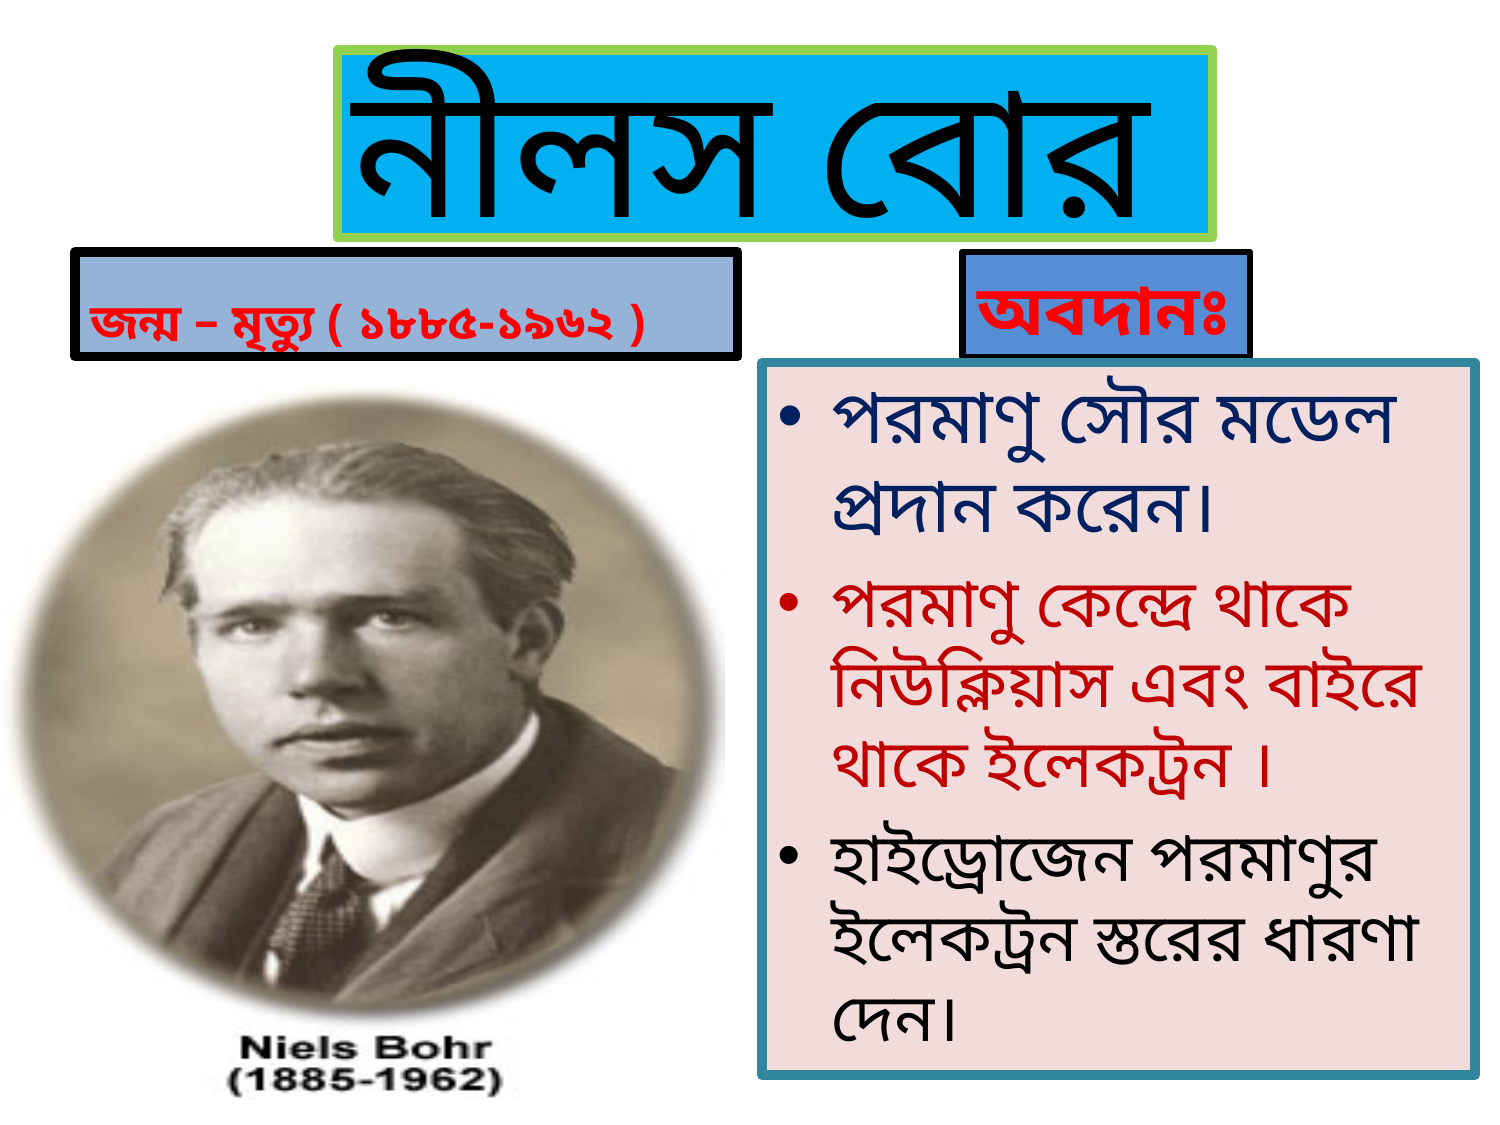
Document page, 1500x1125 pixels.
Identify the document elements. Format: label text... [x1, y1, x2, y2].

list জন্ম – মৃত্যু ( ১৮৮৫-১৯৬২ ) [75, 251, 738, 357]
list পরমাণু সৌর মডেল প্রদান করেন। পরমাণু কেন্দ্রে থাকে নিউক্লিয়াস এবং বাইরে থাকে ইলেকট্রন । হাইড্রোজেন পরমাণুর ইলেকট্রন স্তরের ধারণা দেন। [761, 362, 1475, 1075]
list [0, 387, 726, 1101]
title নীলস বোর [337, 50, 1213, 238]
list অবদানঃ [962, 251, 1250, 357]
